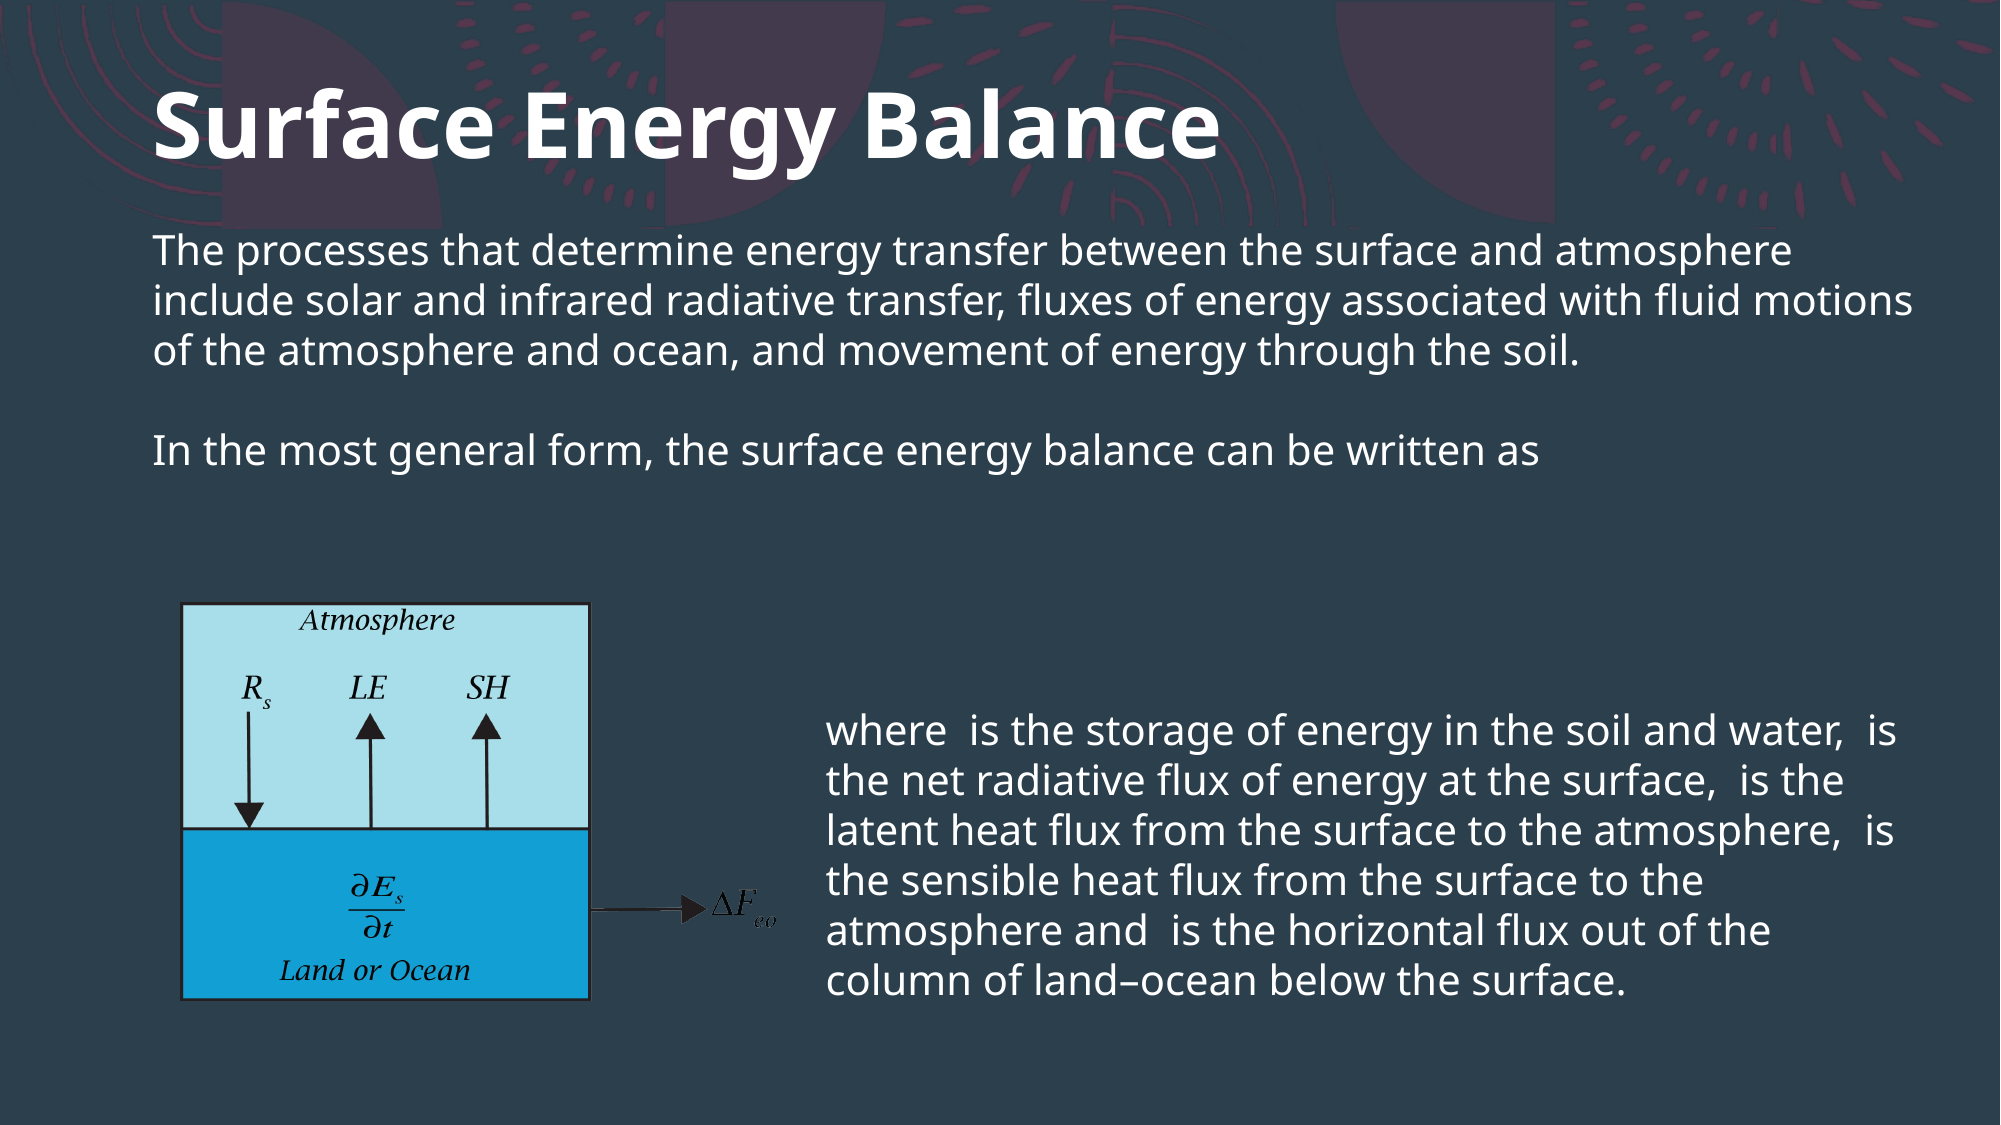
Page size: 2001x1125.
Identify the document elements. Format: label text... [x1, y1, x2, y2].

text_box Surface Energy Balance [137, 59, 1863, 278]
picture [179, 602, 776, 1001]
